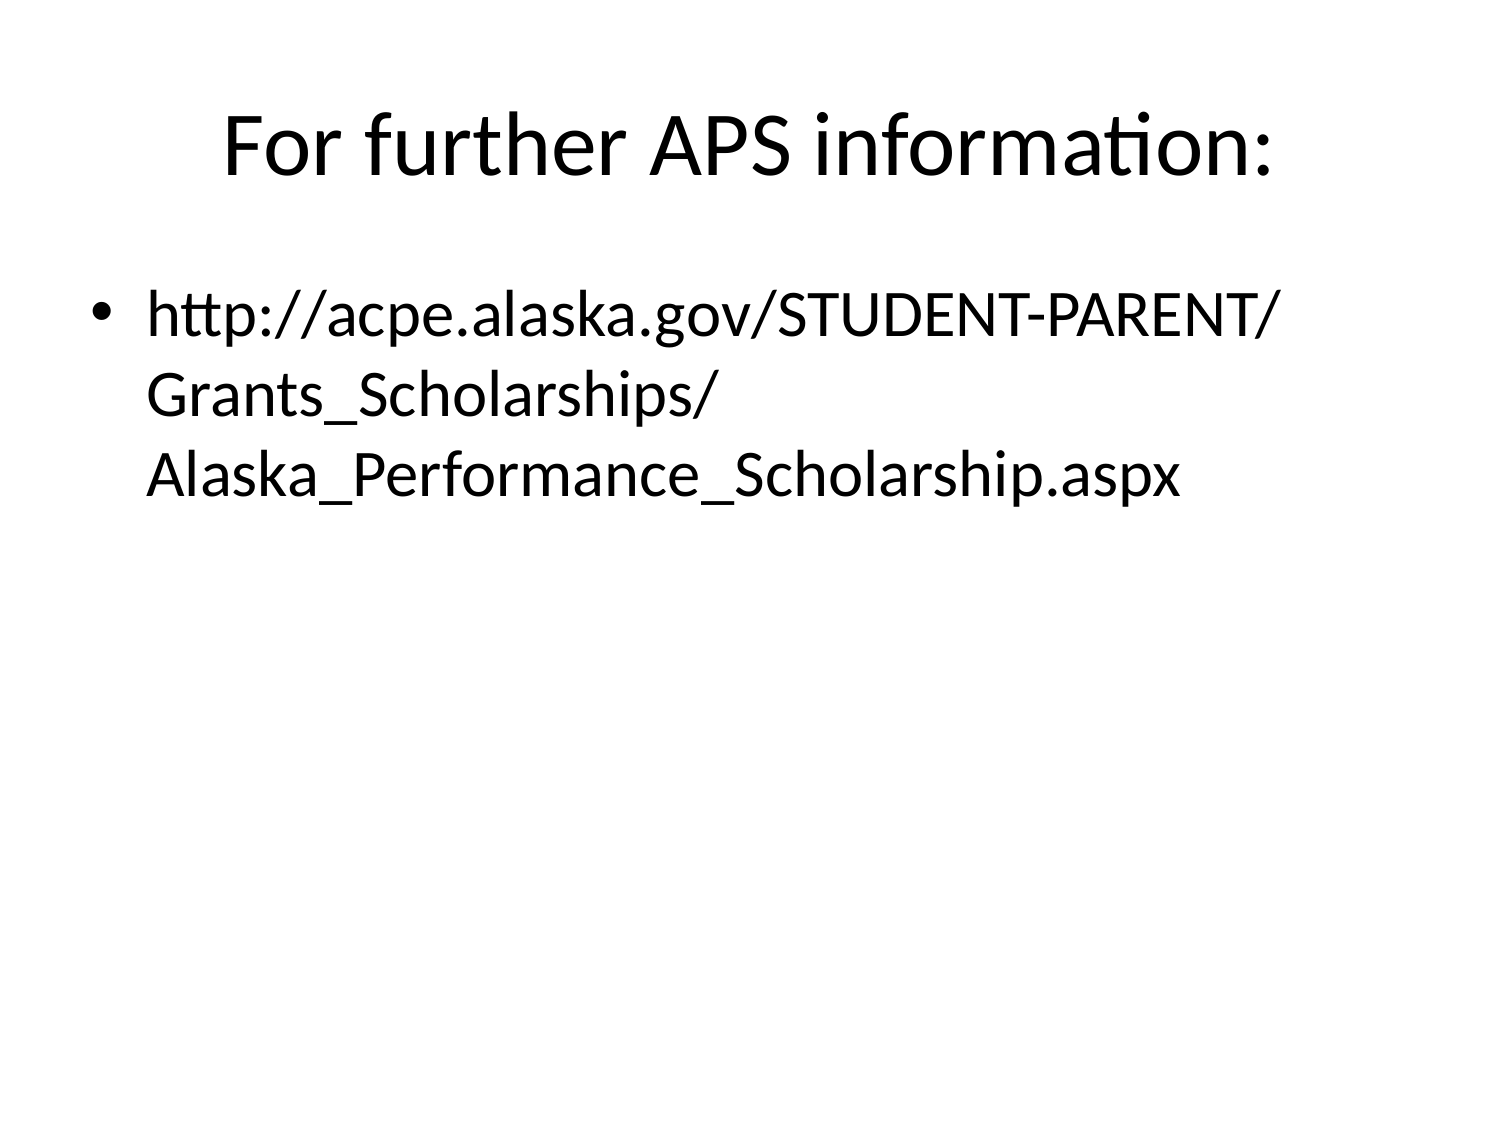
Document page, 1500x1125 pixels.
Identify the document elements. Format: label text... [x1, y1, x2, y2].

list http://acpe.alaska.gov/STUDENT-PARENT/Grants_Scholarships/Alaska_Performance_Scholarship.aspx [75, 262, 1425, 1005]
title For further APS information: [75, 45, 1425, 233]
